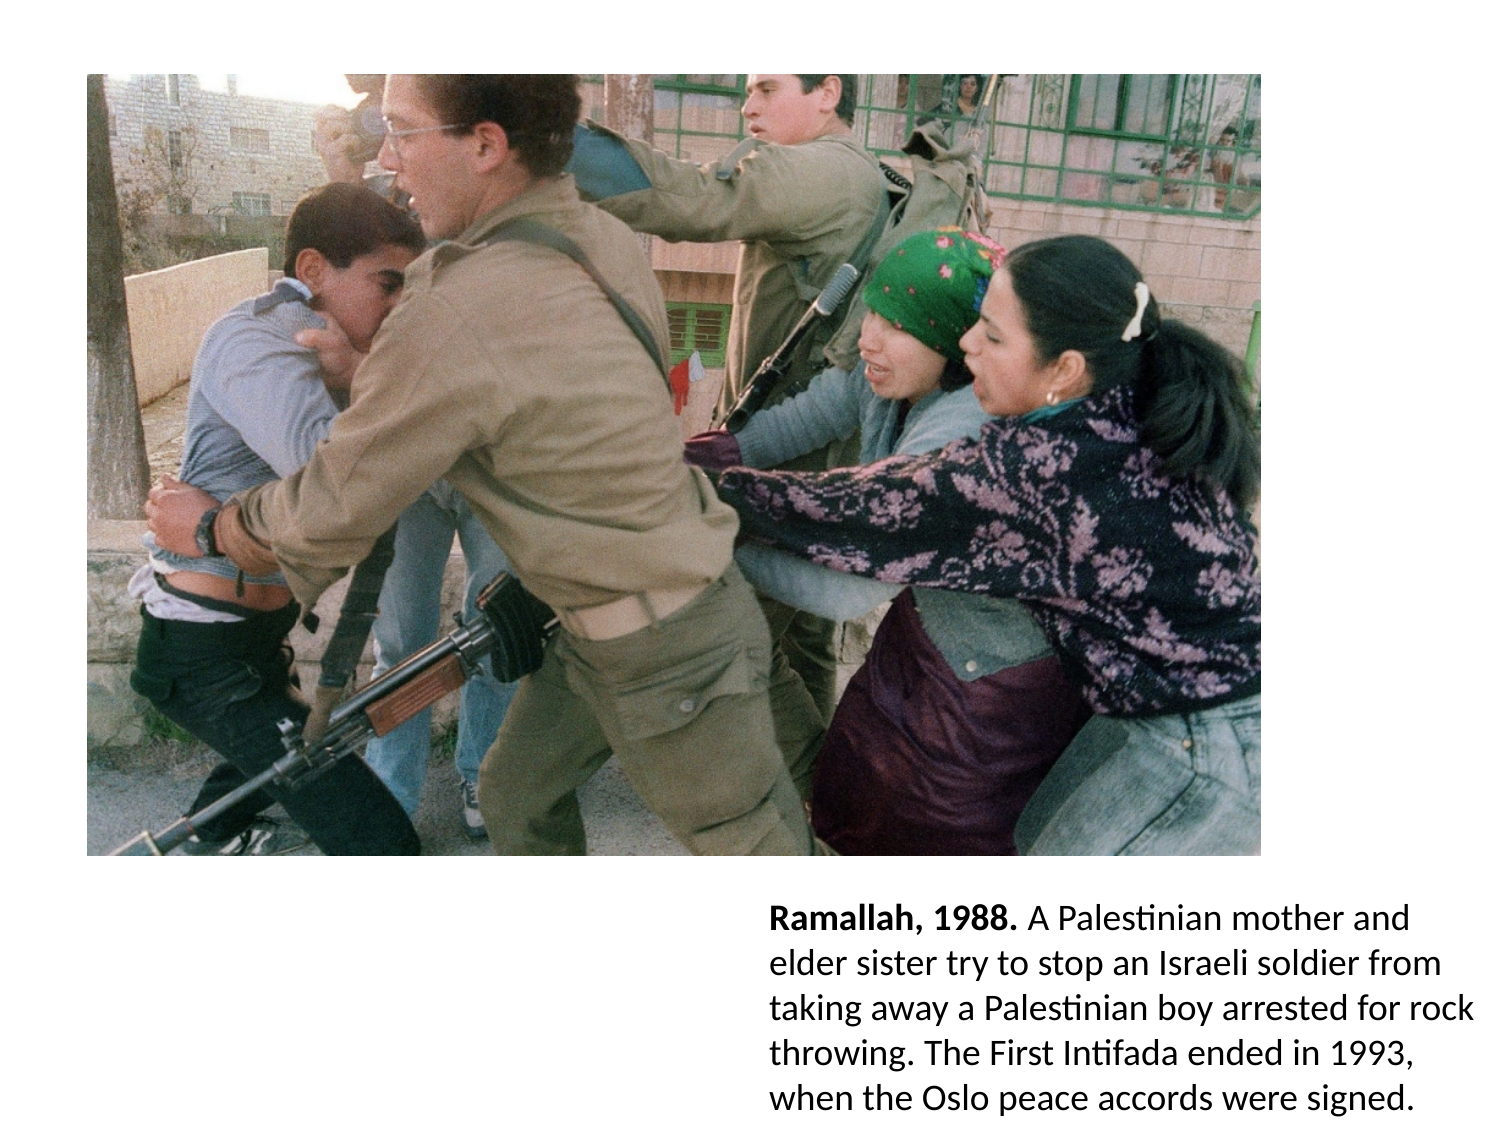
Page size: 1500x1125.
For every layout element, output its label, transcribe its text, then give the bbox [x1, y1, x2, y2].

text_box Ramallah, 1988. A Palestinian mother and elder sister try to stop an Israeli soldier from taking away a Palestinian boy arrested for rock throwing. The First Intifada ended in 1993, when the Oslo peace accords were signed. [754, 886, 1500, 1125]
picture [87, 74, 1261, 856]
